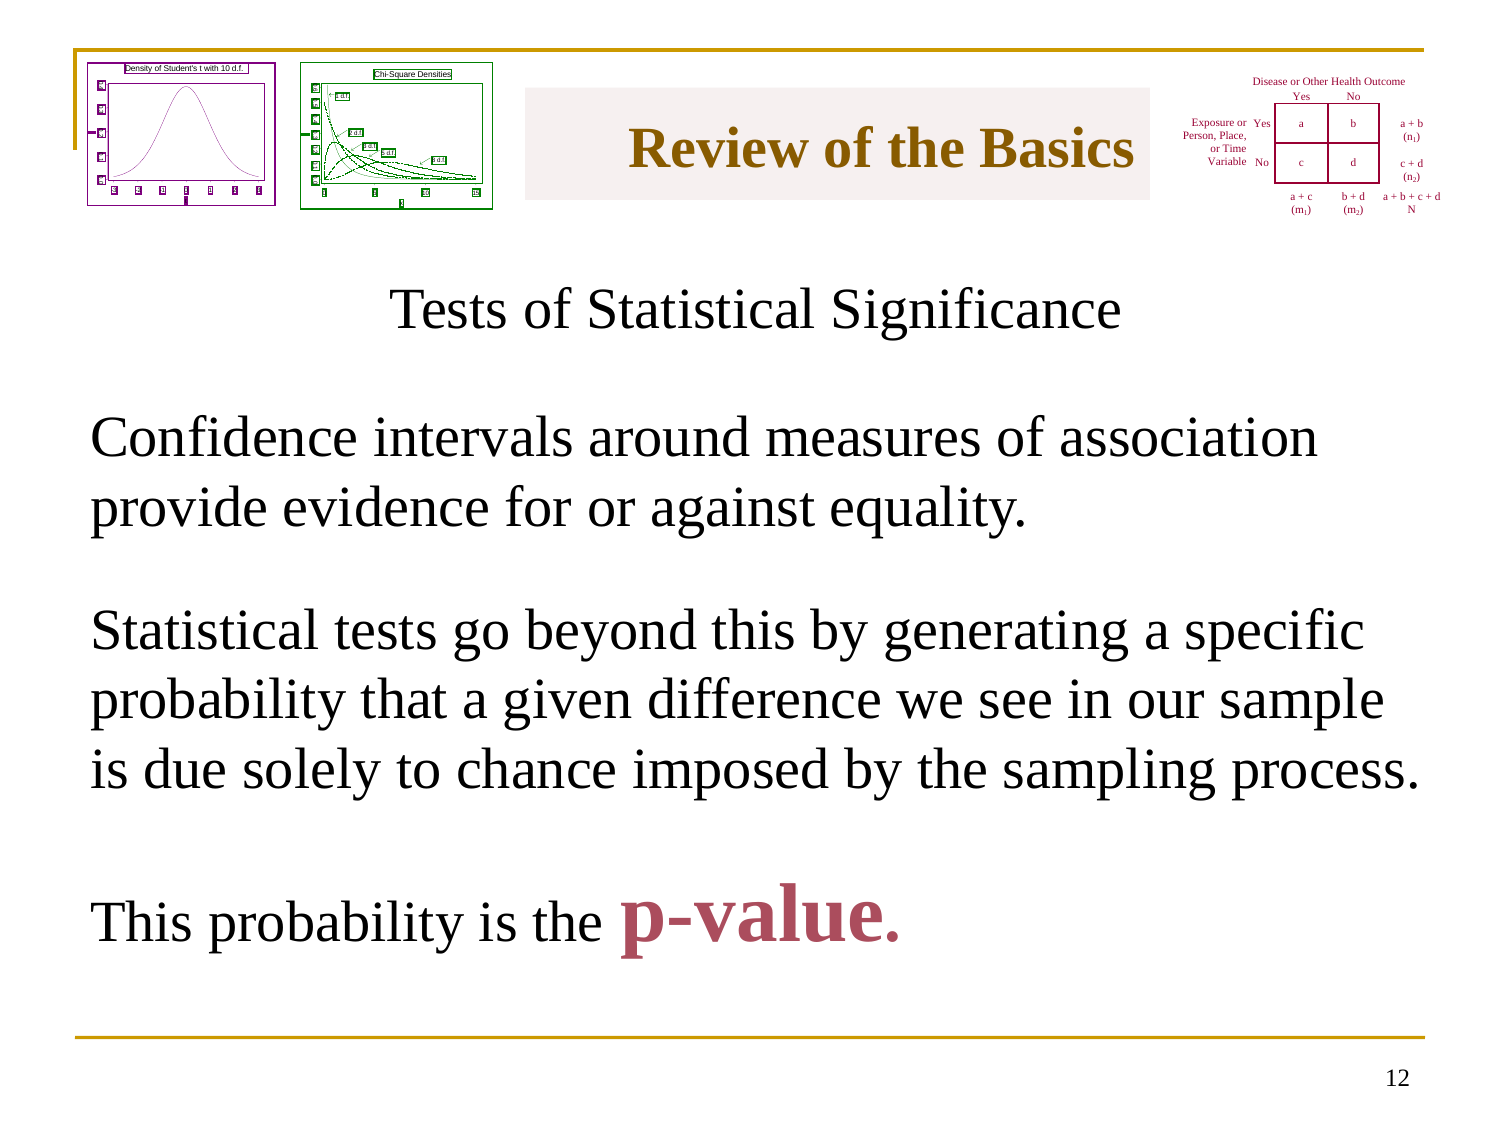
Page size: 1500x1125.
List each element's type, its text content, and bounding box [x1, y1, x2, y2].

slide_number 11 [1074, 1049, 1426, 1100]
list Tests of Statistical Significance Confidence intervals around measures of association provide evidence for or against equality. Statistical tests go beyond this by generating a specific probability that a given difference we see in our sample is due solely to chance imposed by the sampling process. This probability is the p-value. [74, 262, 1438, 1013]
title Review of the Basics [524, 87, 1151, 201]
